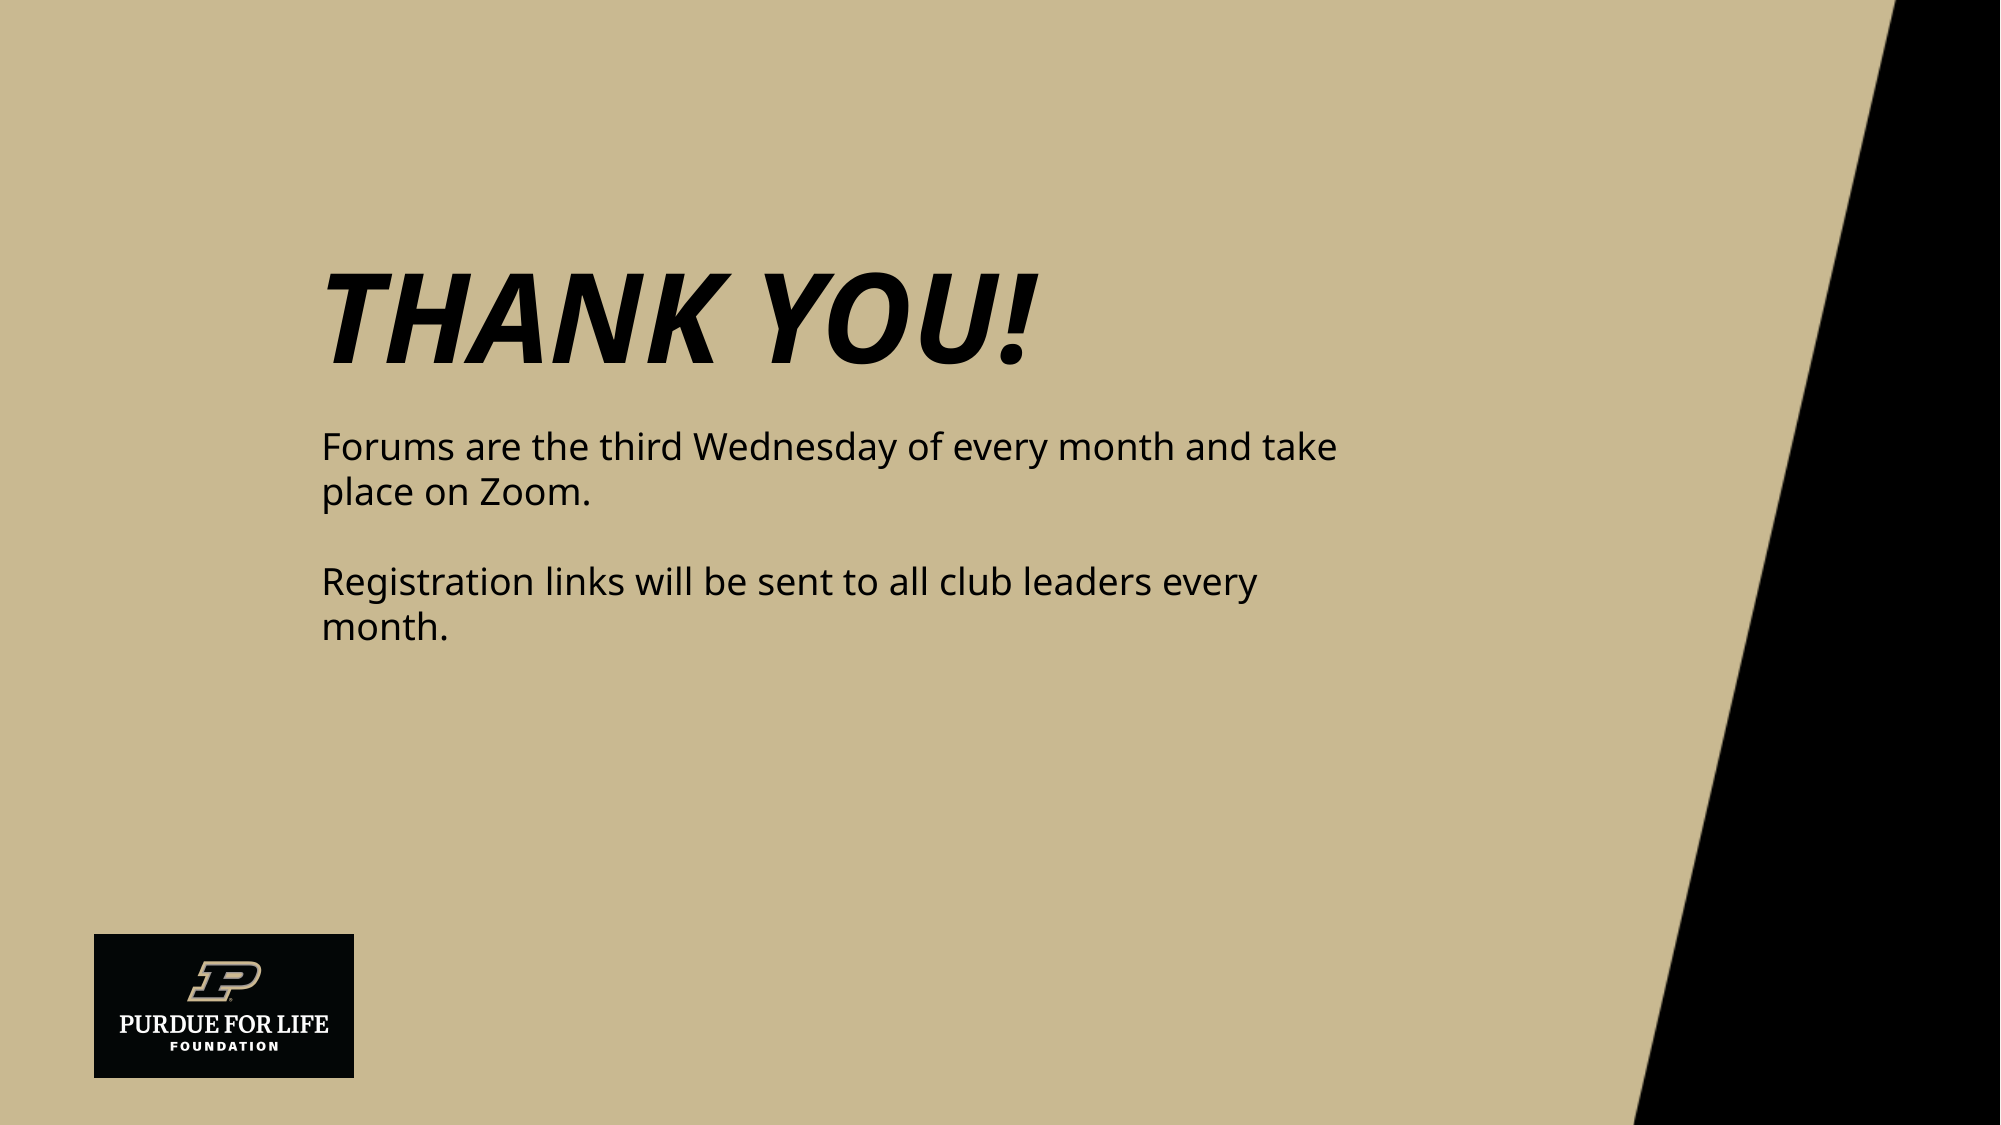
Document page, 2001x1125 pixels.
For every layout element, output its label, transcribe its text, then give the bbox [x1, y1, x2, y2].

title Thank you! [314, 252, 1524, 399]
list Forums are the third Wednesday of every month and take place on Zoom. Registration links will be sent to all club leaders every month. [321, 422, 1386, 592]
picture [94, 934, 354, 1078]
